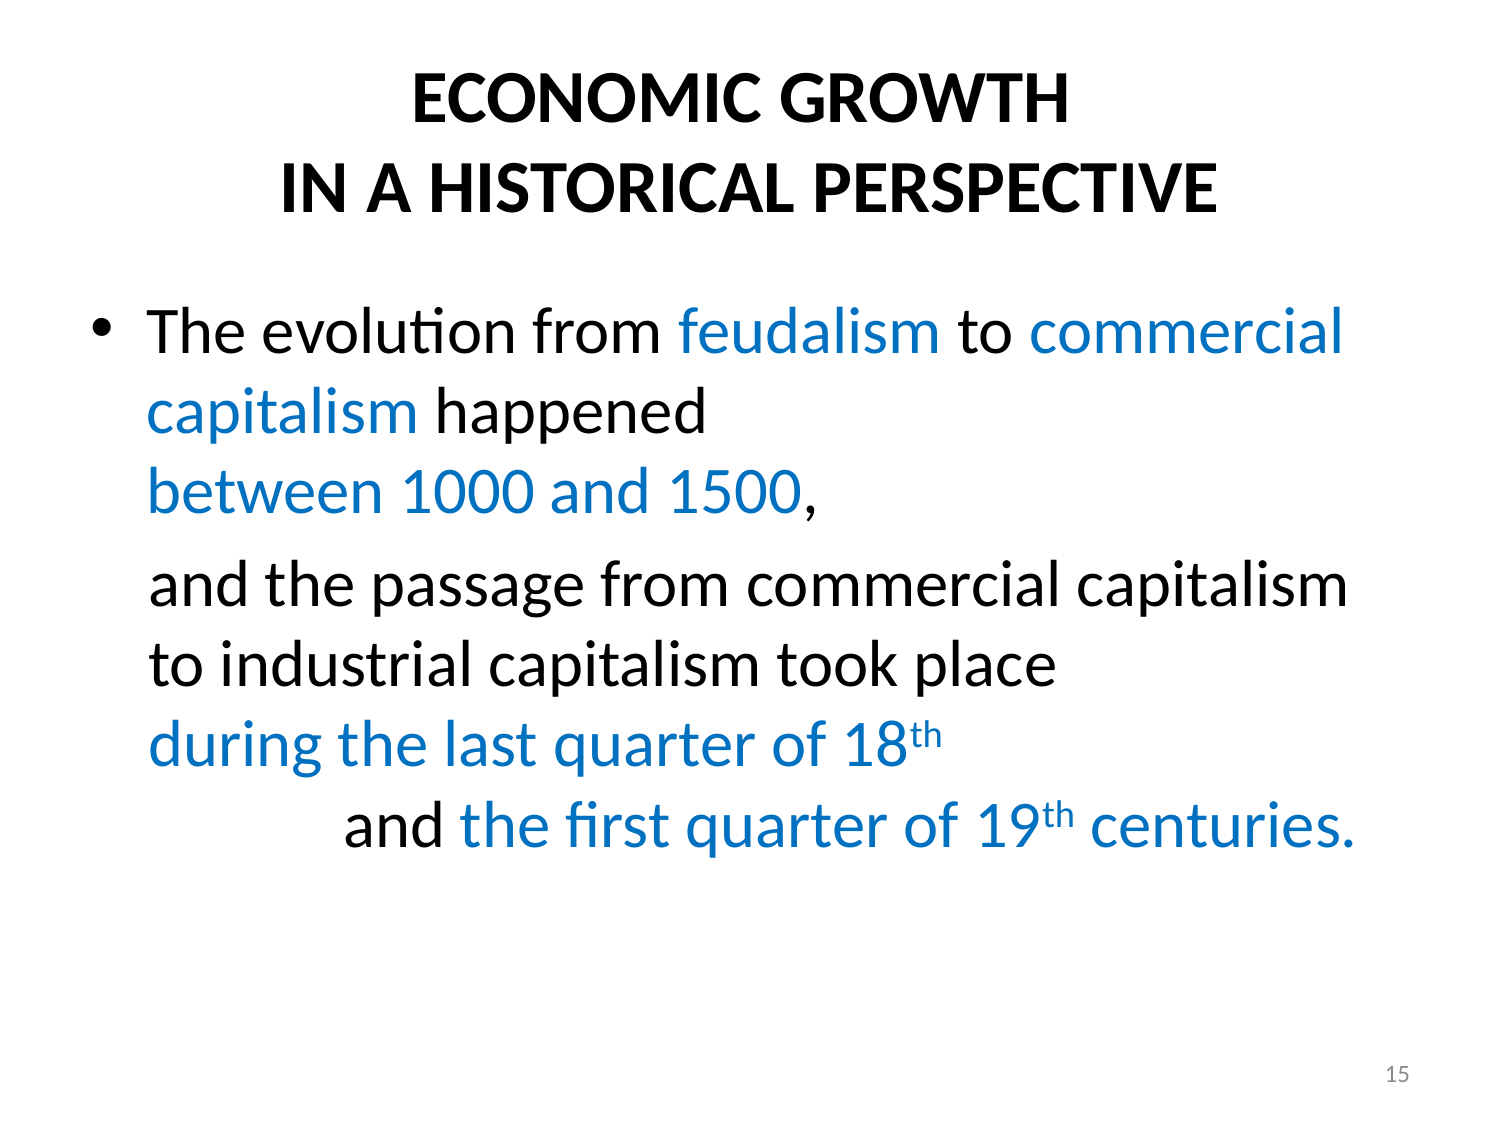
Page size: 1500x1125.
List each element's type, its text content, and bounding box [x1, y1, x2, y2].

list The evolution from feudalism to commercial capitalism happened between 1000 and 1500, and the passage from commercial capitalism to industrial capitalism took place during the last quarter of 18th and the first quarter of 19th centuries. [75, 278, 1425, 1125]
title ECONOMIC GROWTH IN A HISTORICAL PERSPECTIVE [75, 30, 1425, 244]
slide_number 15 [1074, 1042, 1425, 1103]
